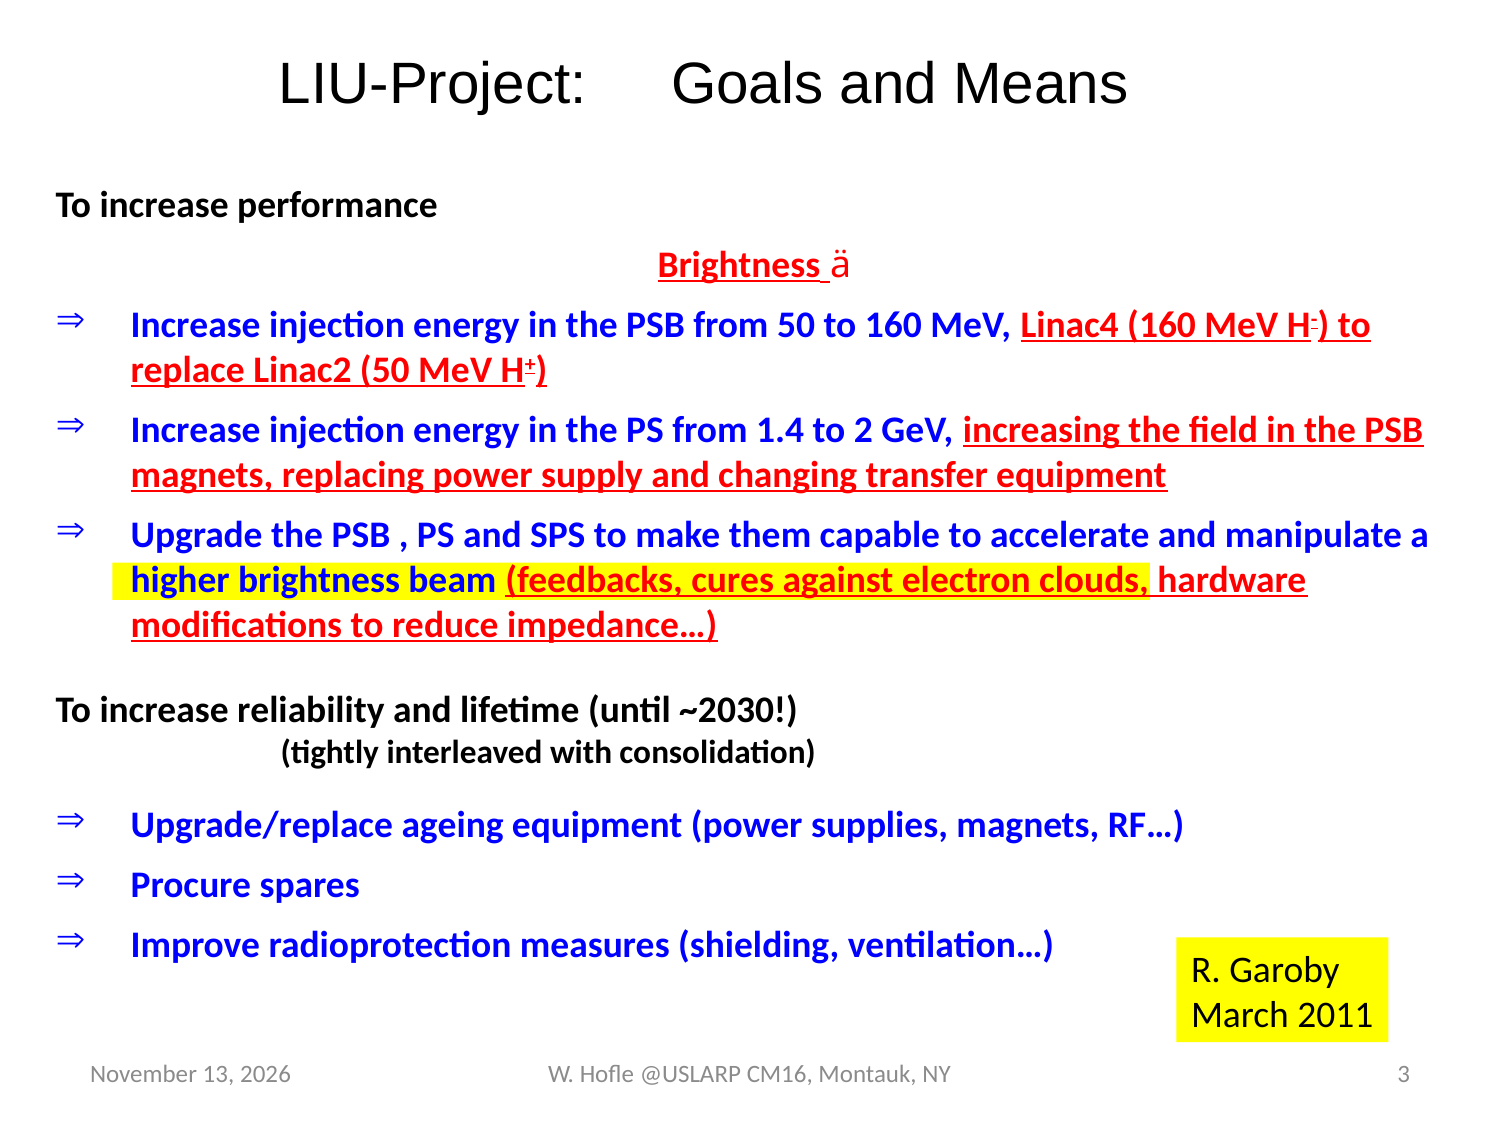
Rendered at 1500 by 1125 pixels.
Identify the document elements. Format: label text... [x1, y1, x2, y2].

slide_number 3 [1074, 1042, 1425, 1103]
footer W. Hofle @USLARP CM16, Montauk, NY [512, 1042, 988, 1103]
title Goals and Means [462, 0, 1338, 161]
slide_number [75, 1042, 425, 1103]
text_box LIU-Project: [264, 37, 603, 123]
text_box To increase performance Brightness ä Increase injection energy in the PSB from 50 to 160 MeV, Linac4 (160 MeV H-) to replace Linac2 (50 MeV H+) Increase injection energy in the PS from 1.4 to 2 GeV, increasing the field in the PSB magnets, replacing power supply and changing transfer equipment Upgrade the PSB , PS and SPS to make them capable to accelerate and manipulate a higher brightness beam (feedbacks, cures against electron clouds, hardware modifications to reduce impedance…) To increase reliability and lifetime (until ~2030!) (tightly interleaved with consolidation) Upgrade/replace ageing equipment (power supplies, magnets, RF…) Procure spares Improve radioprotection measures (shielding, ventilation…) [40, 172, 1468, 973]
text_box R. Garoby March 2011 [1176, 937, 1389, 1042]
